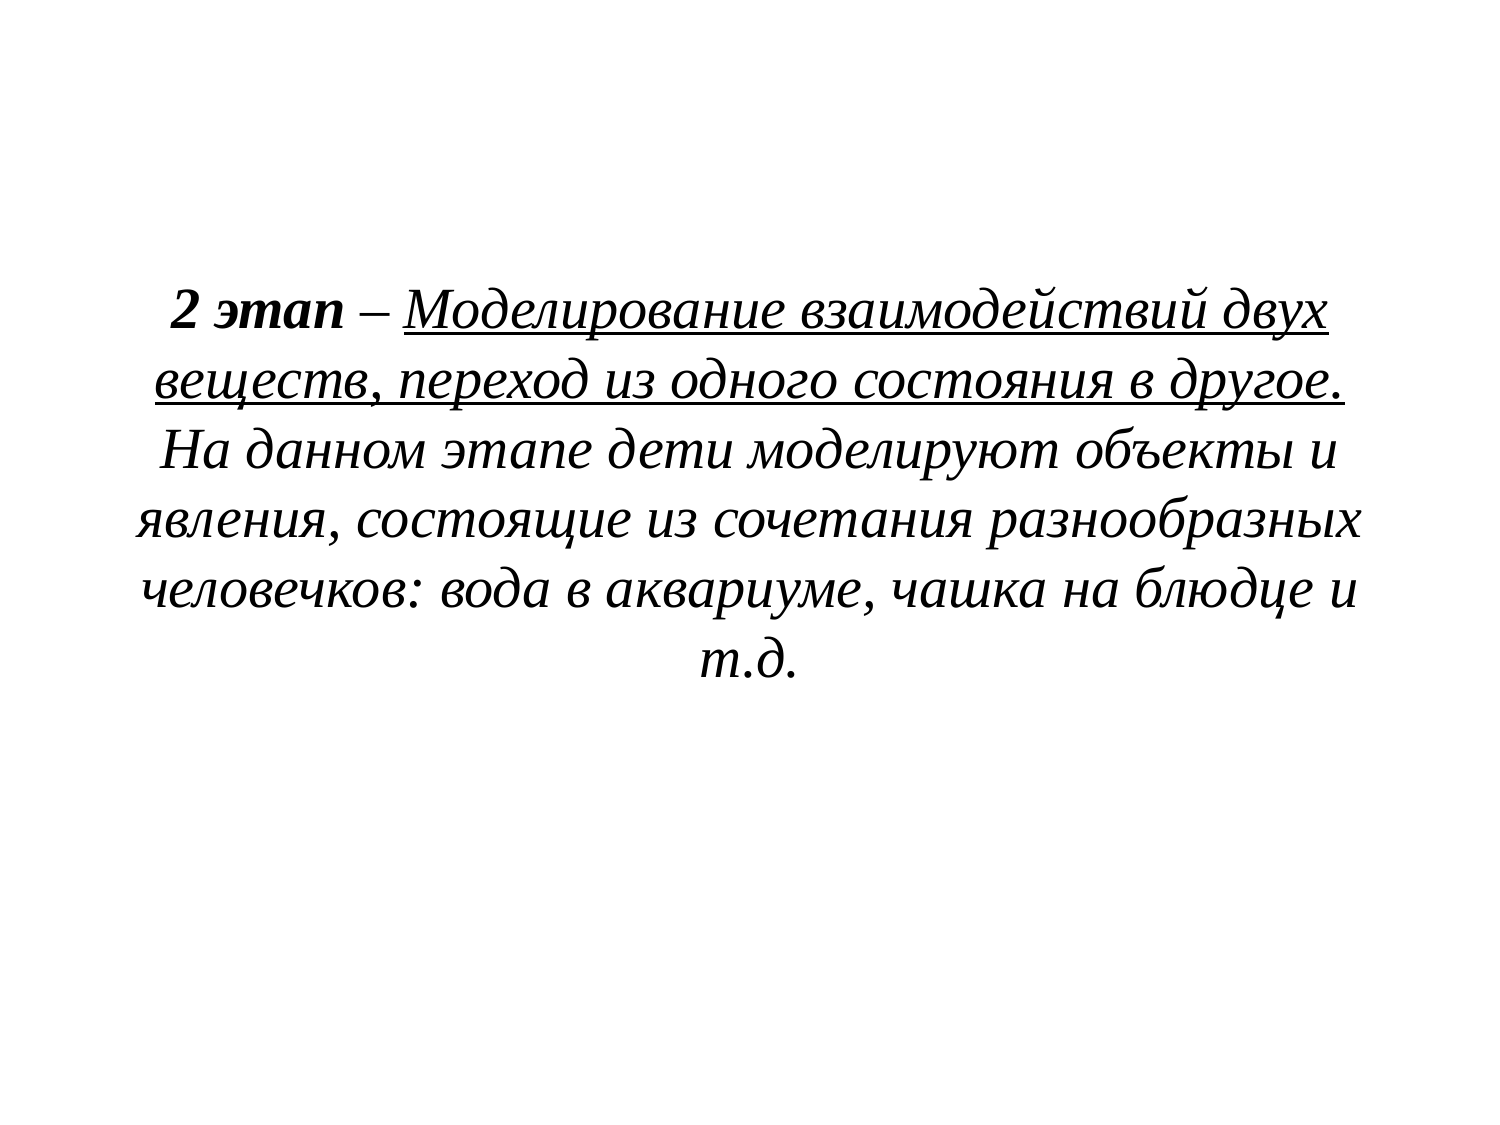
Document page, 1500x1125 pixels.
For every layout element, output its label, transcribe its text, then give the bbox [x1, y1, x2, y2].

title 2 этап – Моделирование взаимодействий двух веществ, переход из одного состояния в другое. На данном этапе дети моделируют объекты и явления, состоящие из сочетания разнообразных человечков: вода в аквариуме, чашка на блюдце и т.д. [75, 45, 1425, 985]
